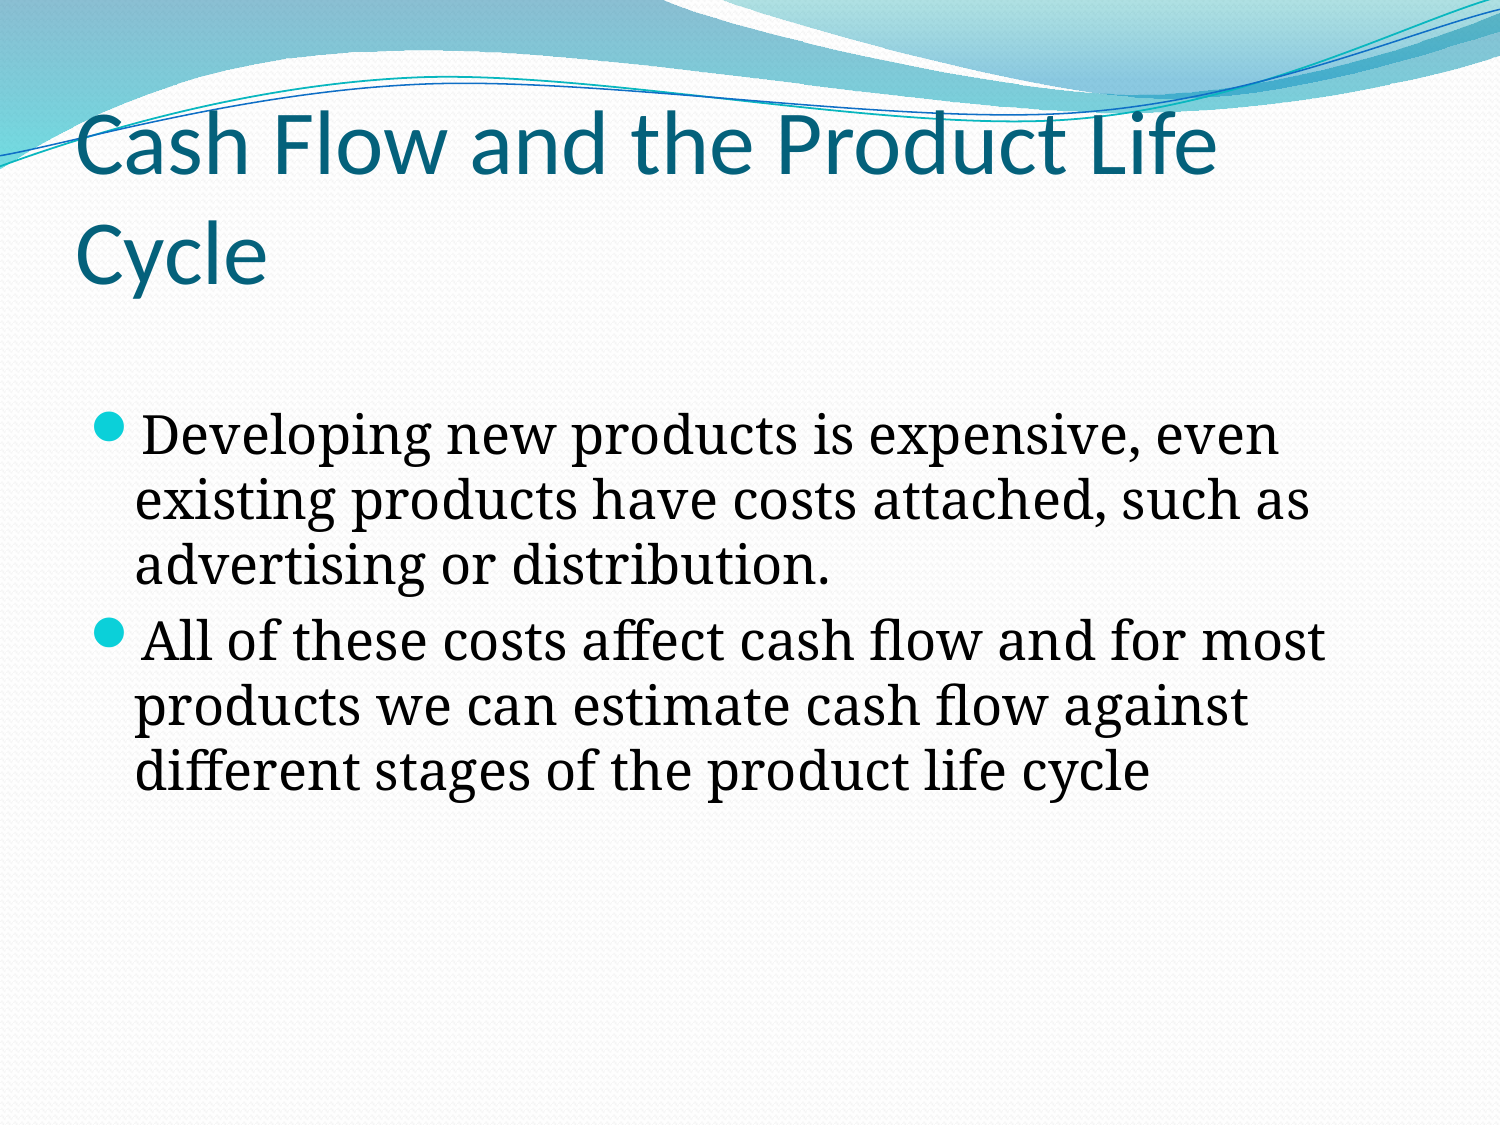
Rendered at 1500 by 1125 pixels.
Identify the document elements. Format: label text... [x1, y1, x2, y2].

title Cash Flow and the Product Life Cycle [75, 115, 1425, 303]
list Developing new products is expensive, even existing products have costs attached, such as advertising or distribution. All of these costs affect cash flow and for most products we can estimate cash flow against different stages of the product life cycle [75, 317, 1425, 1038]
